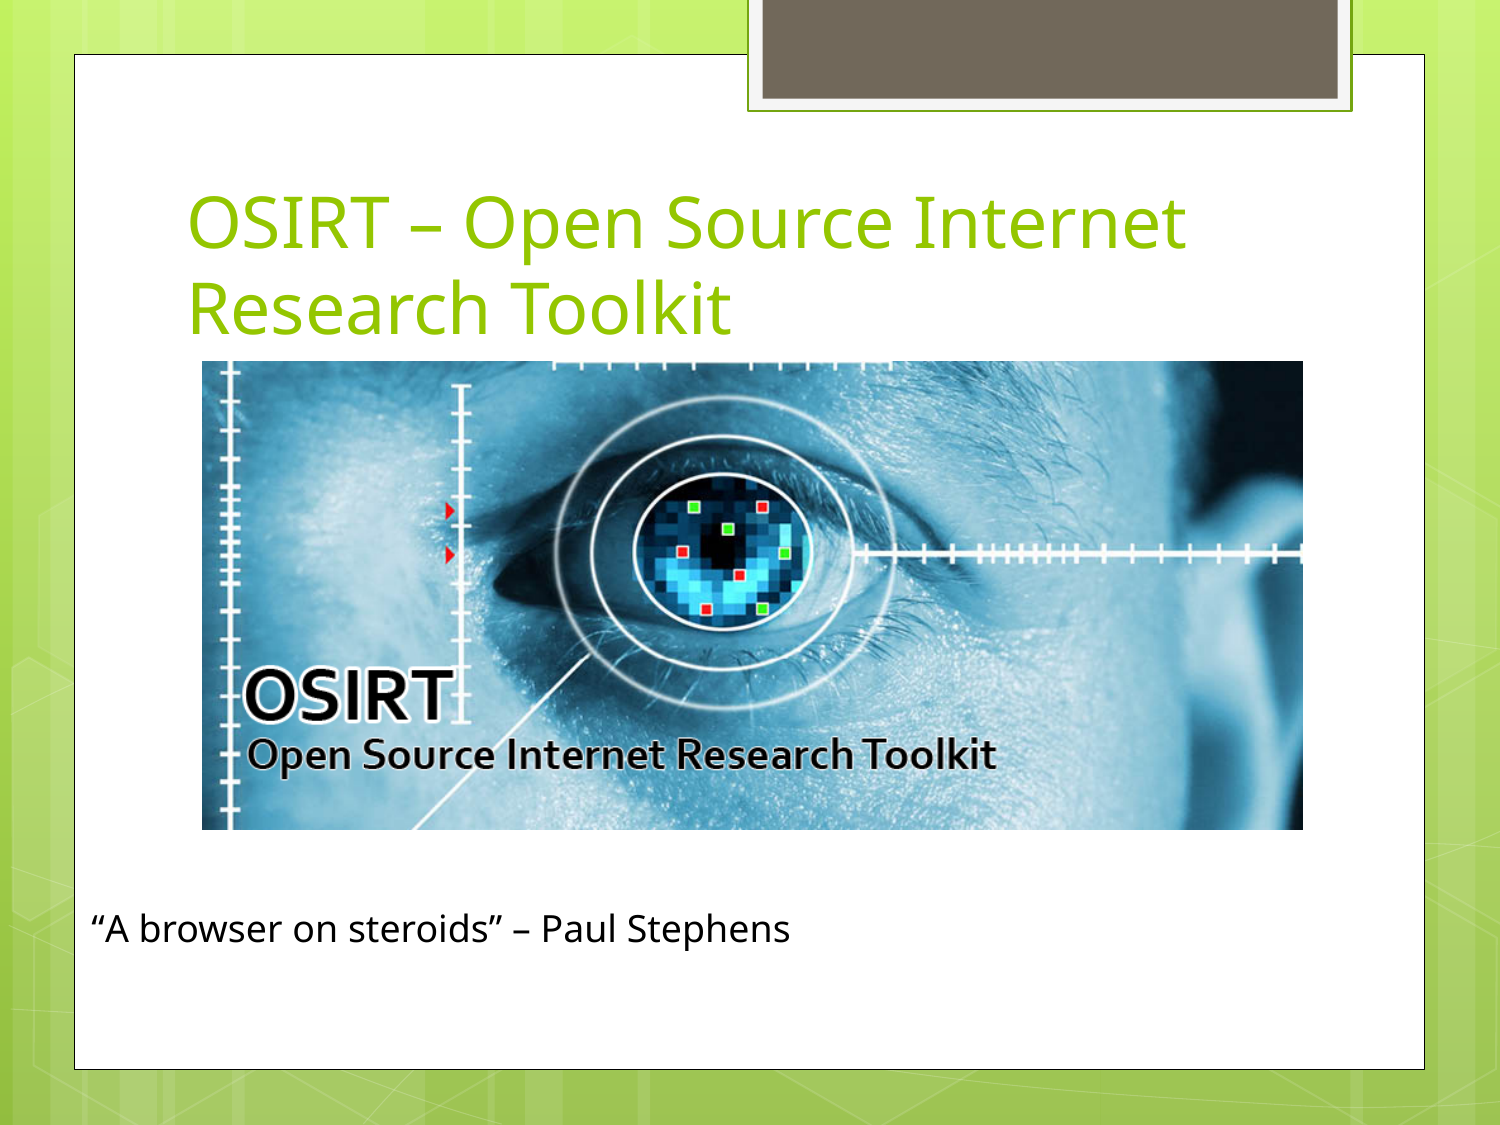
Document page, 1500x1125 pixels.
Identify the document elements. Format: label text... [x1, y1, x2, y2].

text_box “A browser on steroids” – Paul Stephens [76, 897, 880, 958]
picture [202, 361, 1303, 830]
title OSIRT – Open Source Internet Research Toolkit [171, 168, 1324, 357]
